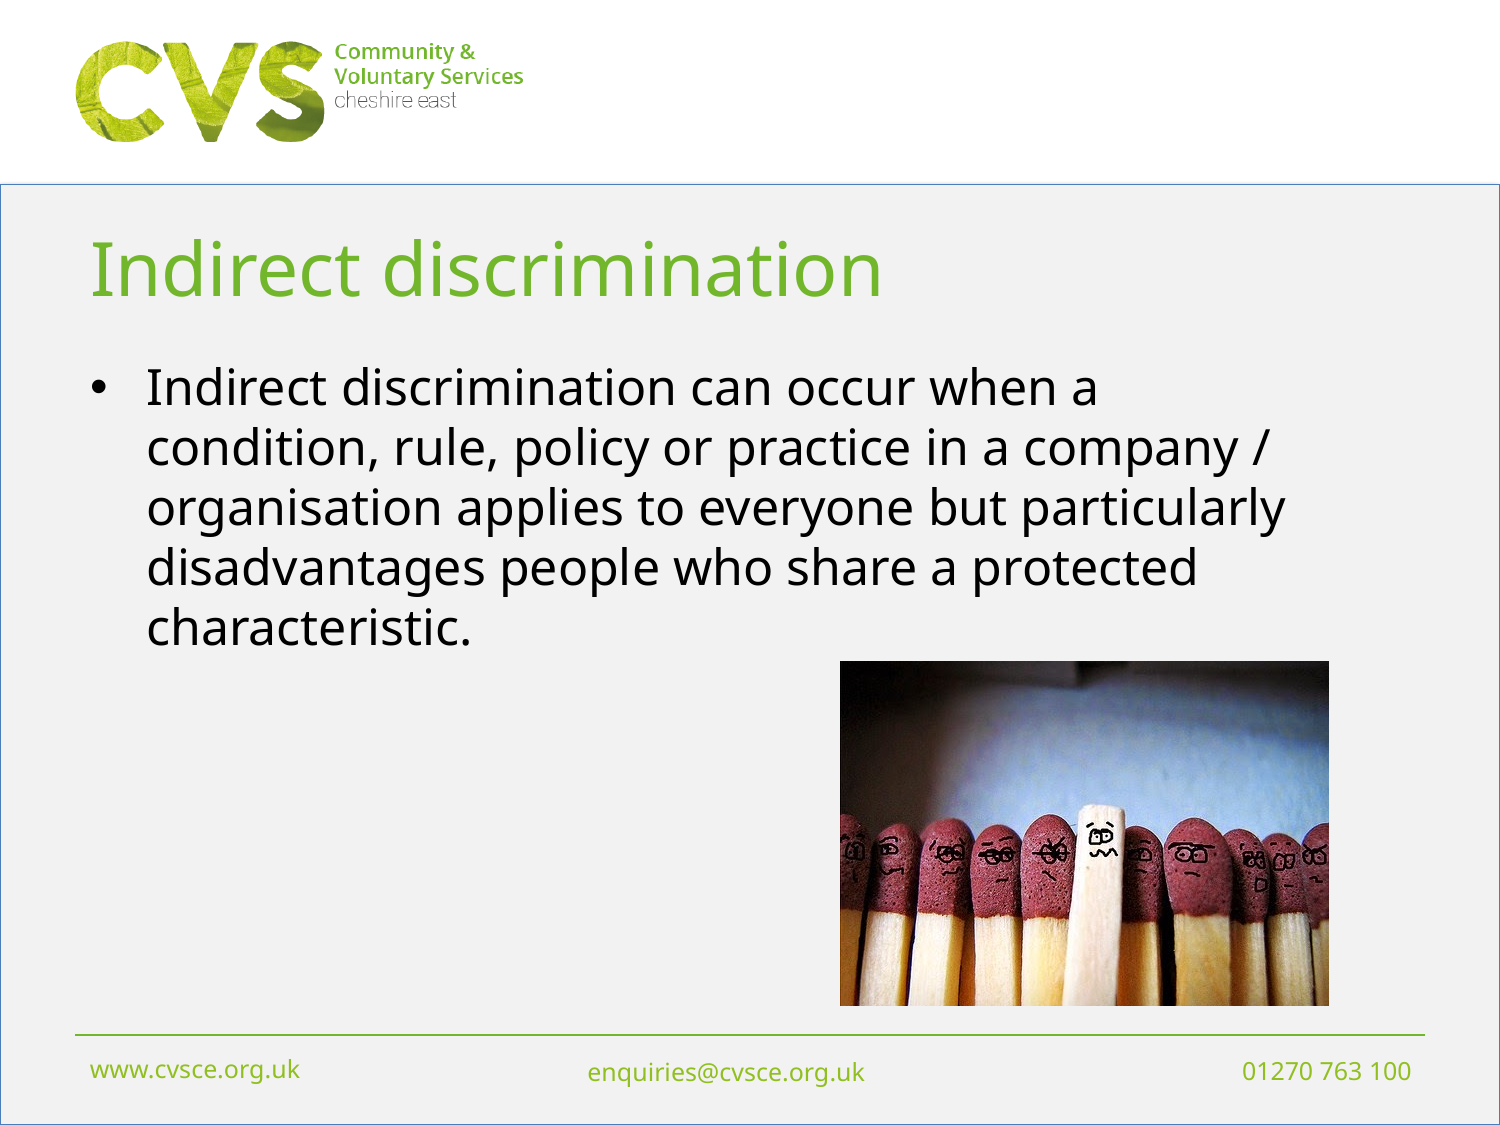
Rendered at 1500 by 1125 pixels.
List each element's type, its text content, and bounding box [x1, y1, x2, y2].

title Indirect discrimination [75, 184, 1425, 349]
list Indirect discrimination can occur when a condition, rule, policy or practice in a company / organisation applies to everyone but particularly disadvantages people who share a protected characteristic. [75, 348, 1329, 1004]
picture [840, 661, 1330, 1007]
picture [75, 40, 524, 142]
